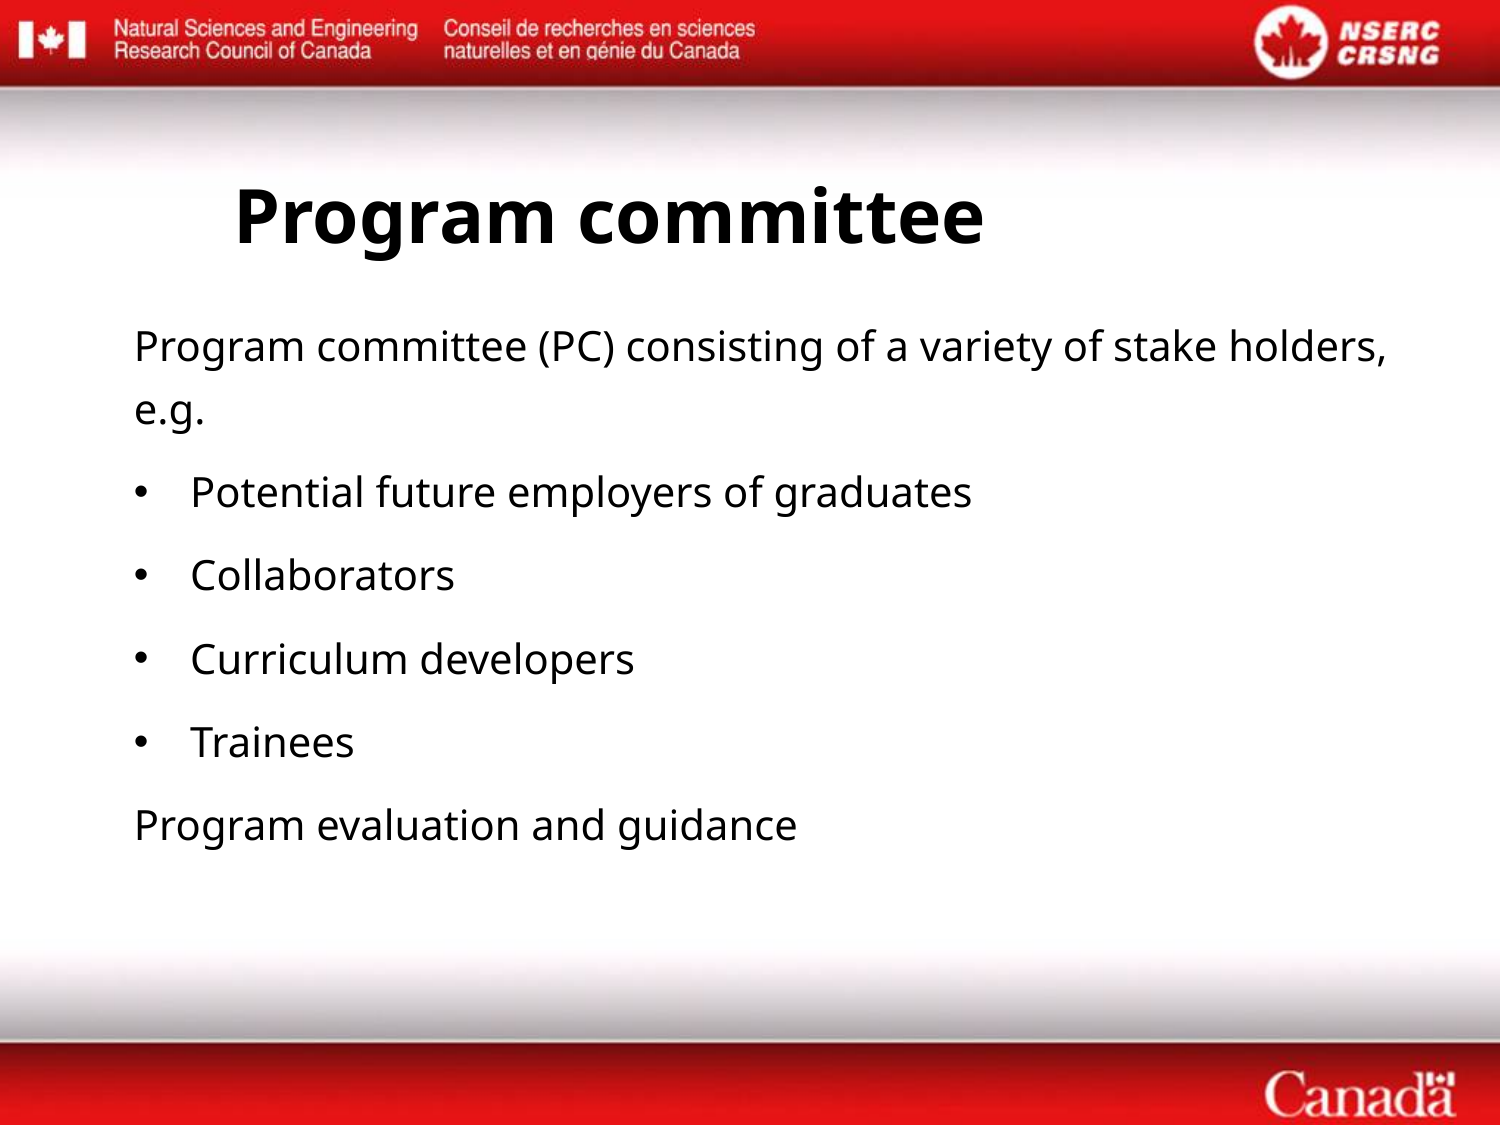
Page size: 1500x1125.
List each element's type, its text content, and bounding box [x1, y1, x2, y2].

picture [0, 0, 1500, 1125]
text_box Program committee (PC) consisting of a variety of stake holders, e.g. Potential future employers of graduates Collaborators Curriculum developers Trainees Program evaluation and guidance [100, 300, 1459, 857]
text_box Program committee [218, 160, 1412, 266]
